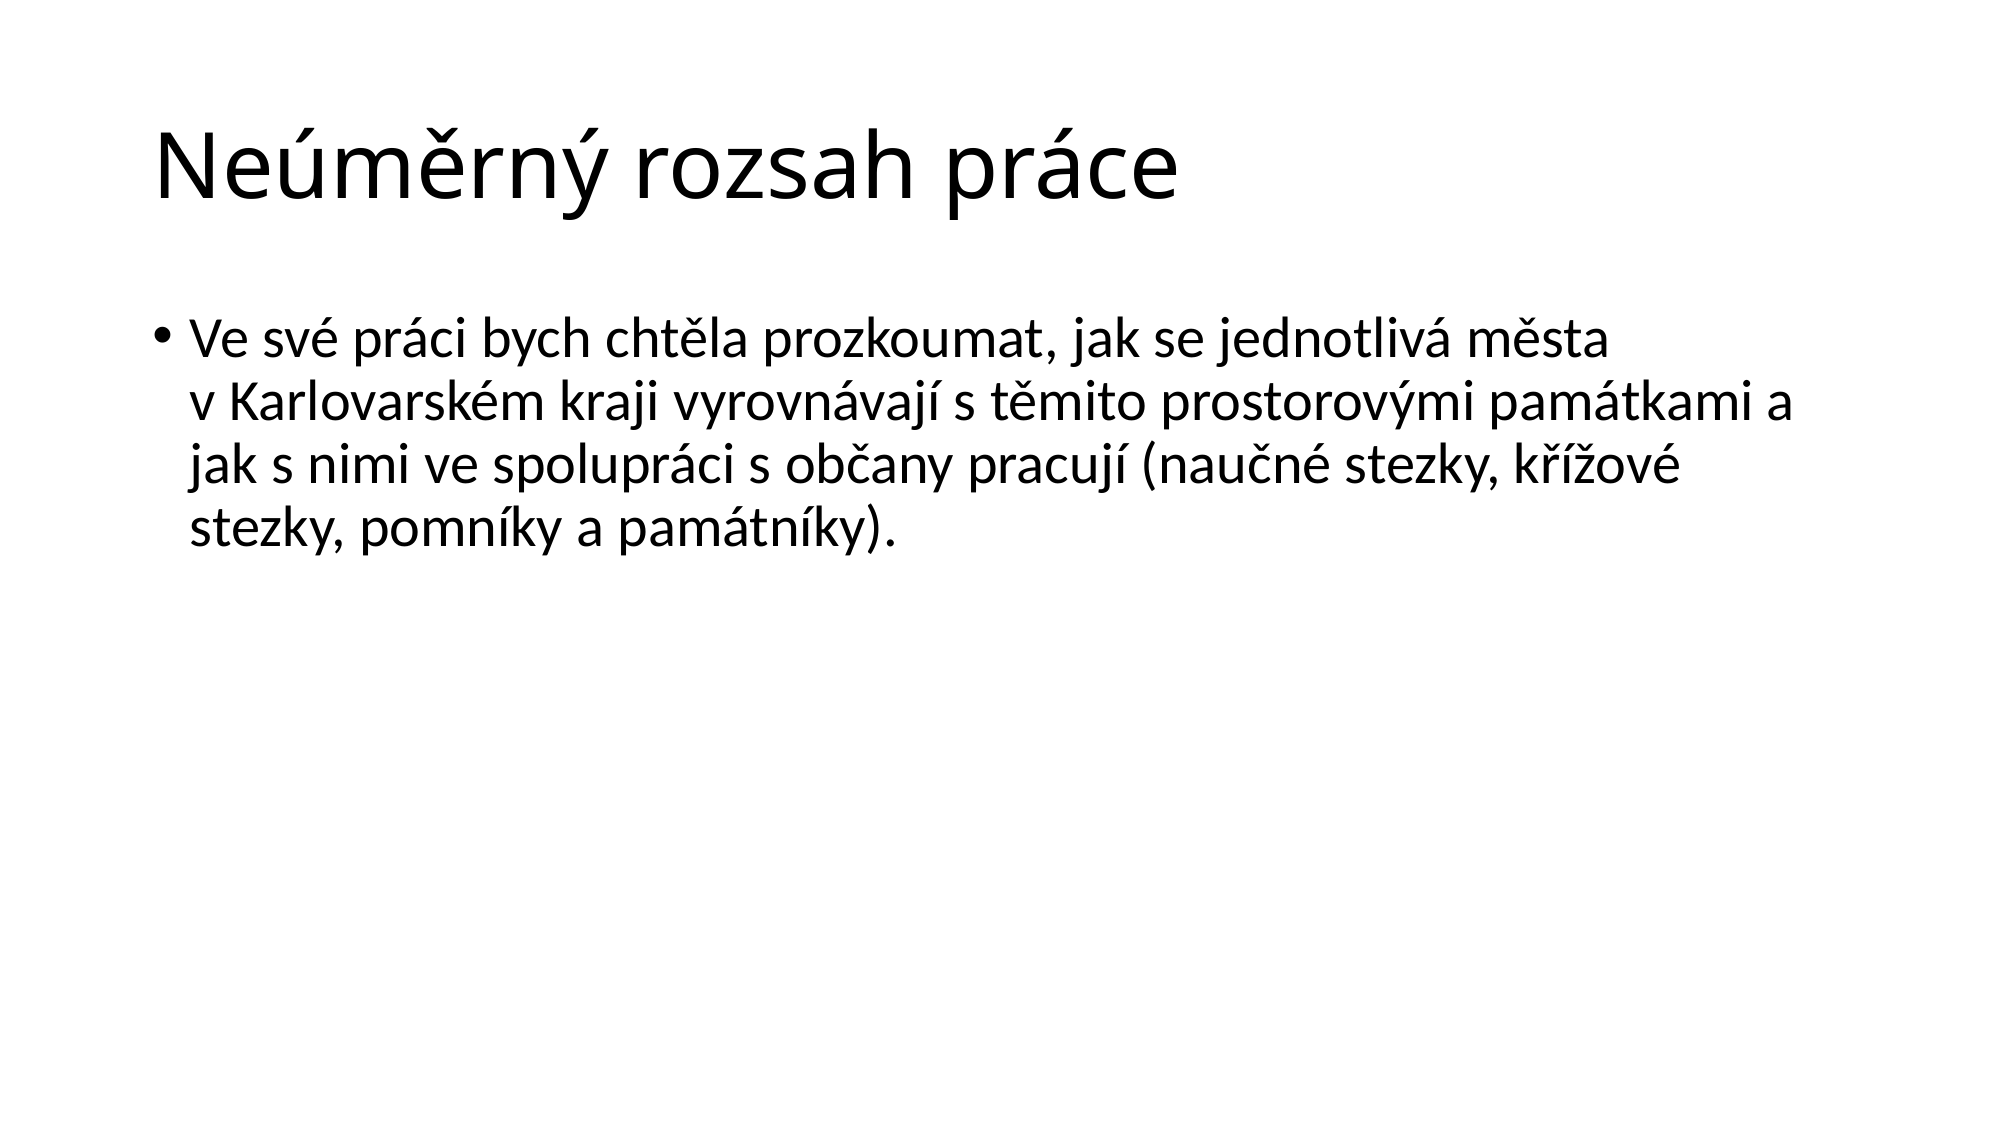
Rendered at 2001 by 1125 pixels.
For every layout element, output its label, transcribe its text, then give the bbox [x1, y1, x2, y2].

list Ve své práci bych chtěla prozkoumat, jak se jednotlivá města v Karlovarském kraji vyrovnávají s těmito prostorovými památkami a jak s nimi ve spolupráci s občany pracují (naučné stezky, křížové stezky, pomníky a památníky). [137, 299, 1863, 1014]
title Neúměrný rozsah práce [137, 59, 1863, 278]
